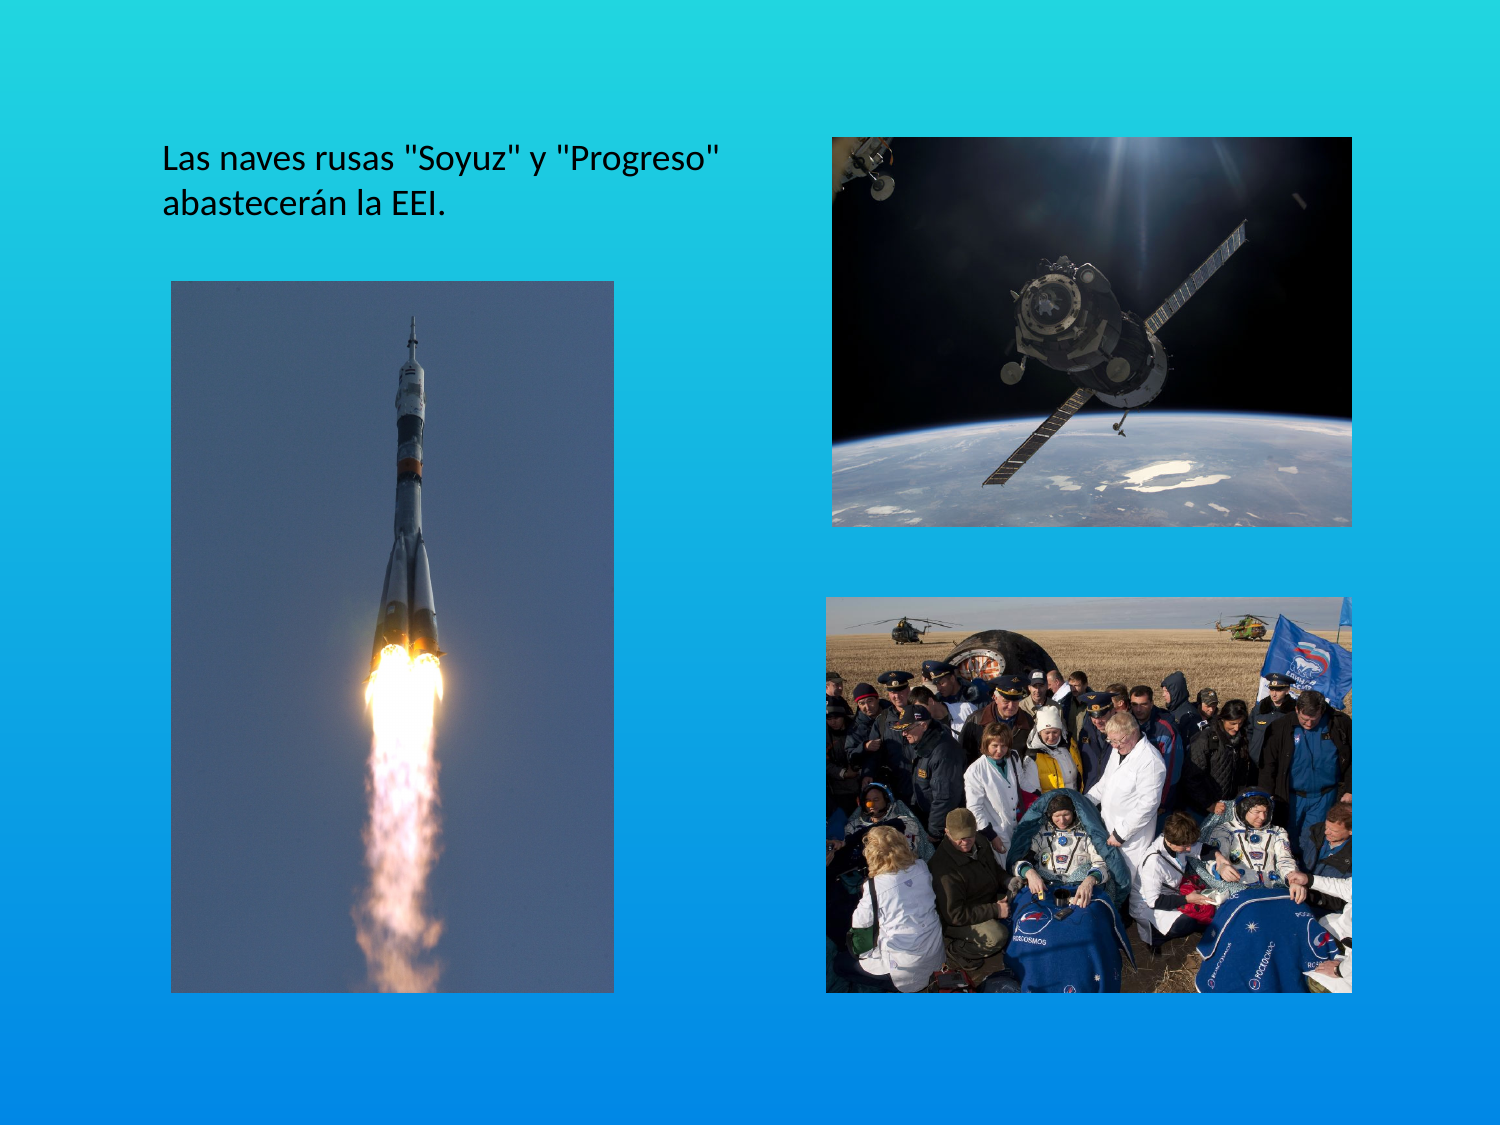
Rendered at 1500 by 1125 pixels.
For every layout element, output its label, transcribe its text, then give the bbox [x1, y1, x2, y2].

picture [165, 891, 169, 902]
picture [0, 136, 1500, 993]
text_box Las naves rusas "Soyuz" y "Progreso" abastecerán la EEI. [147, 125, 898, 230]
picture [820, 891, 824, 902]
picture [825, 598, 1352, 993]
